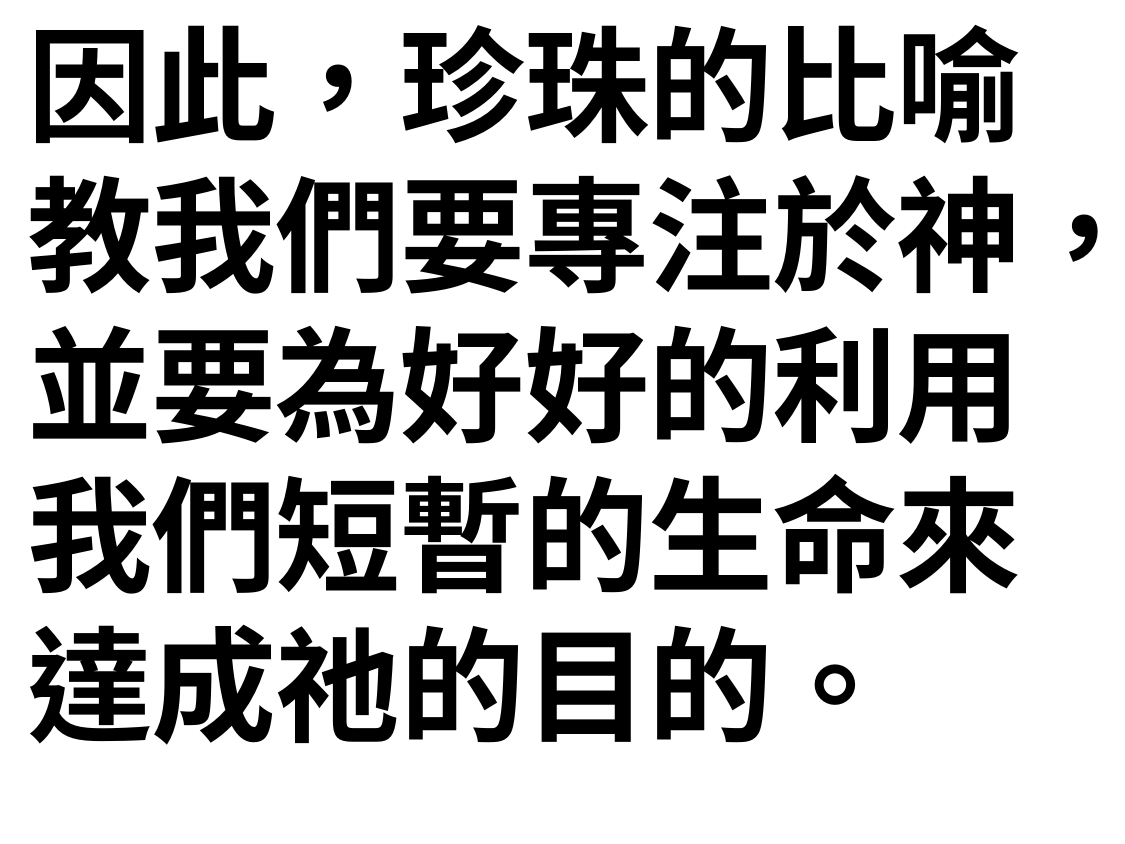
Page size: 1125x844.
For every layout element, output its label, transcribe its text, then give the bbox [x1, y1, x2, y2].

text_box 因此，珍珠的比喻教我們要專注於神，並要為好好的利用我們短暫的生命來達成祂的目的。 [12, 0, 1113, 765]
